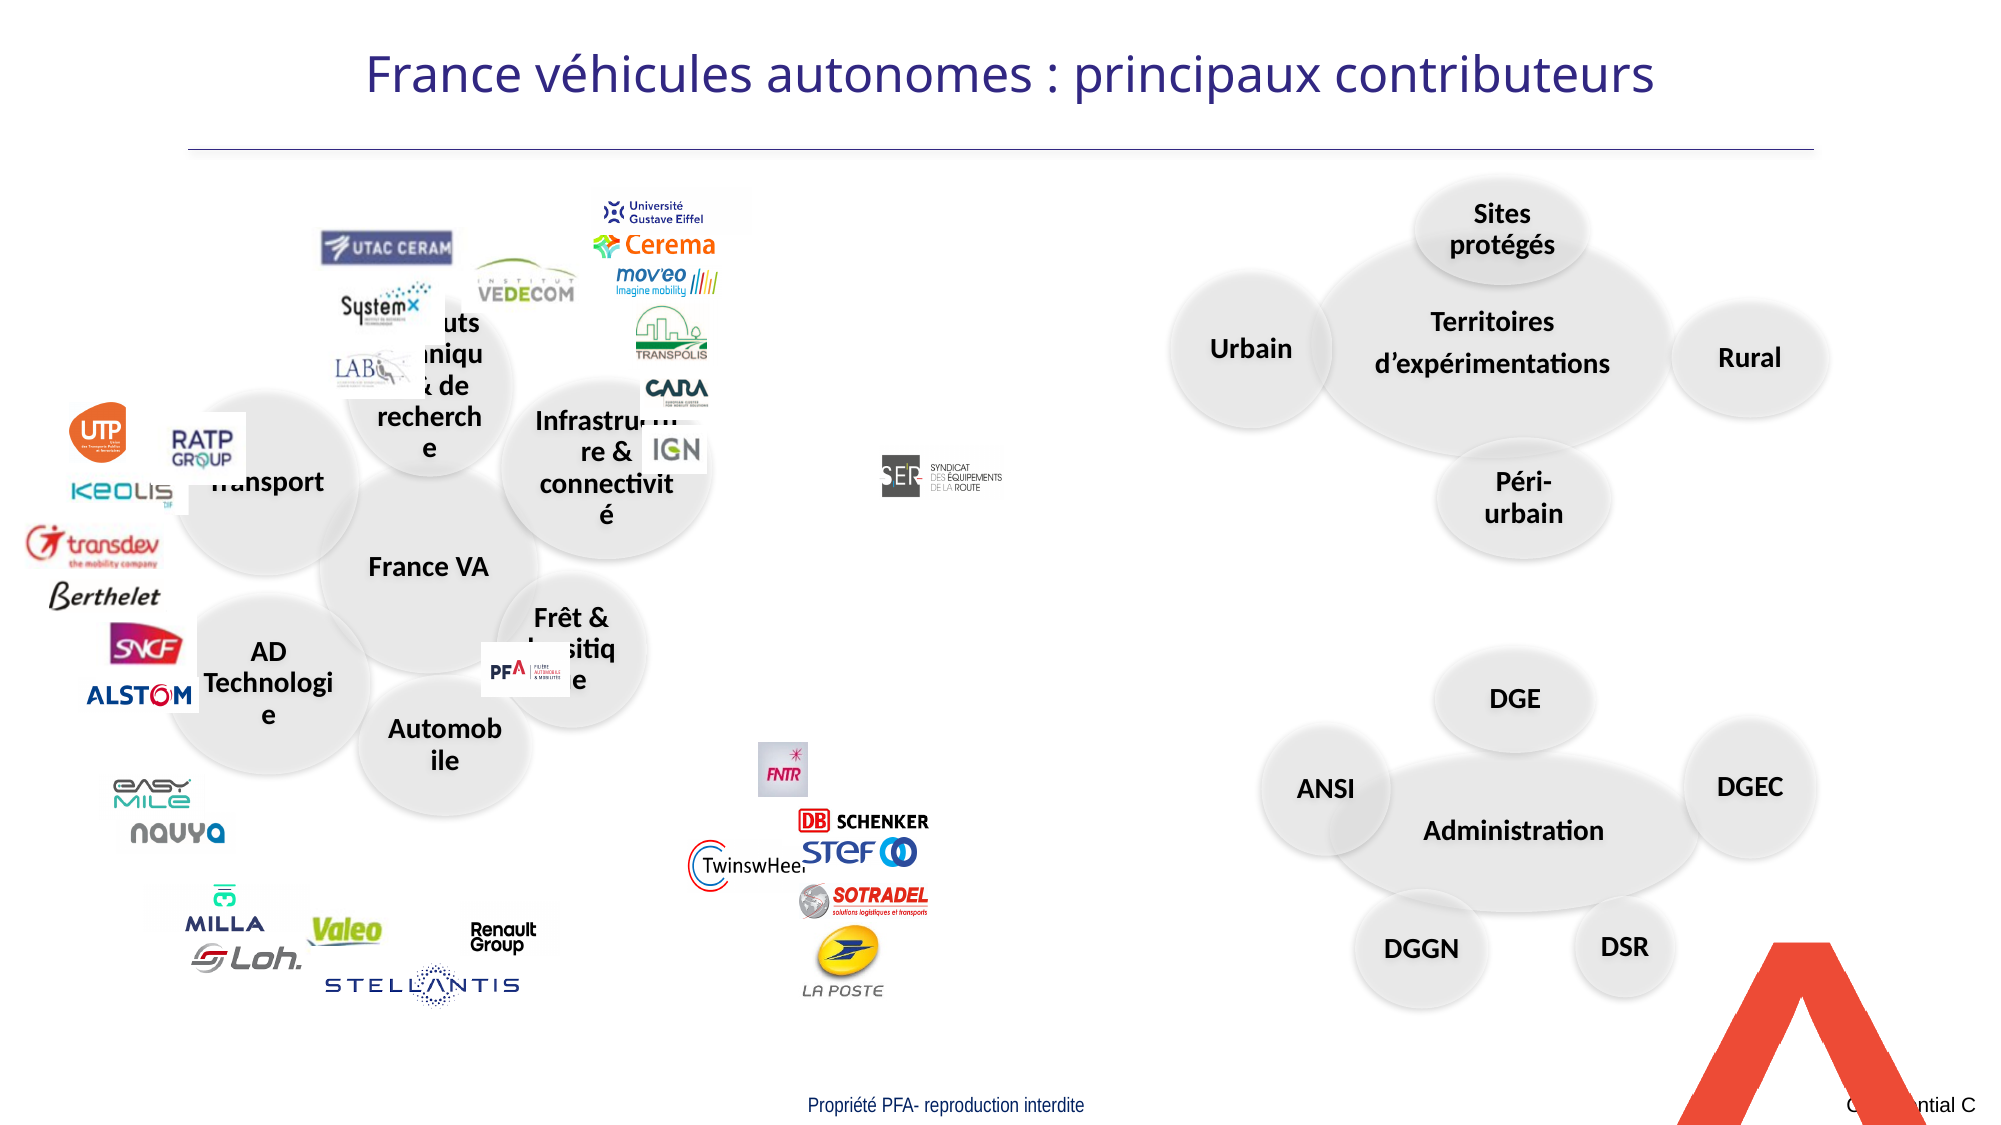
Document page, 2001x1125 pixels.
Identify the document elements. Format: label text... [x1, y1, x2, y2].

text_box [1043, 715, 1987, 1125]
title France véhicules autonomes : principaux contributeurs [104, 42, 933, 155]
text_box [938, 0, 2000, 707]
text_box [0, 187, 1038, 1012]
